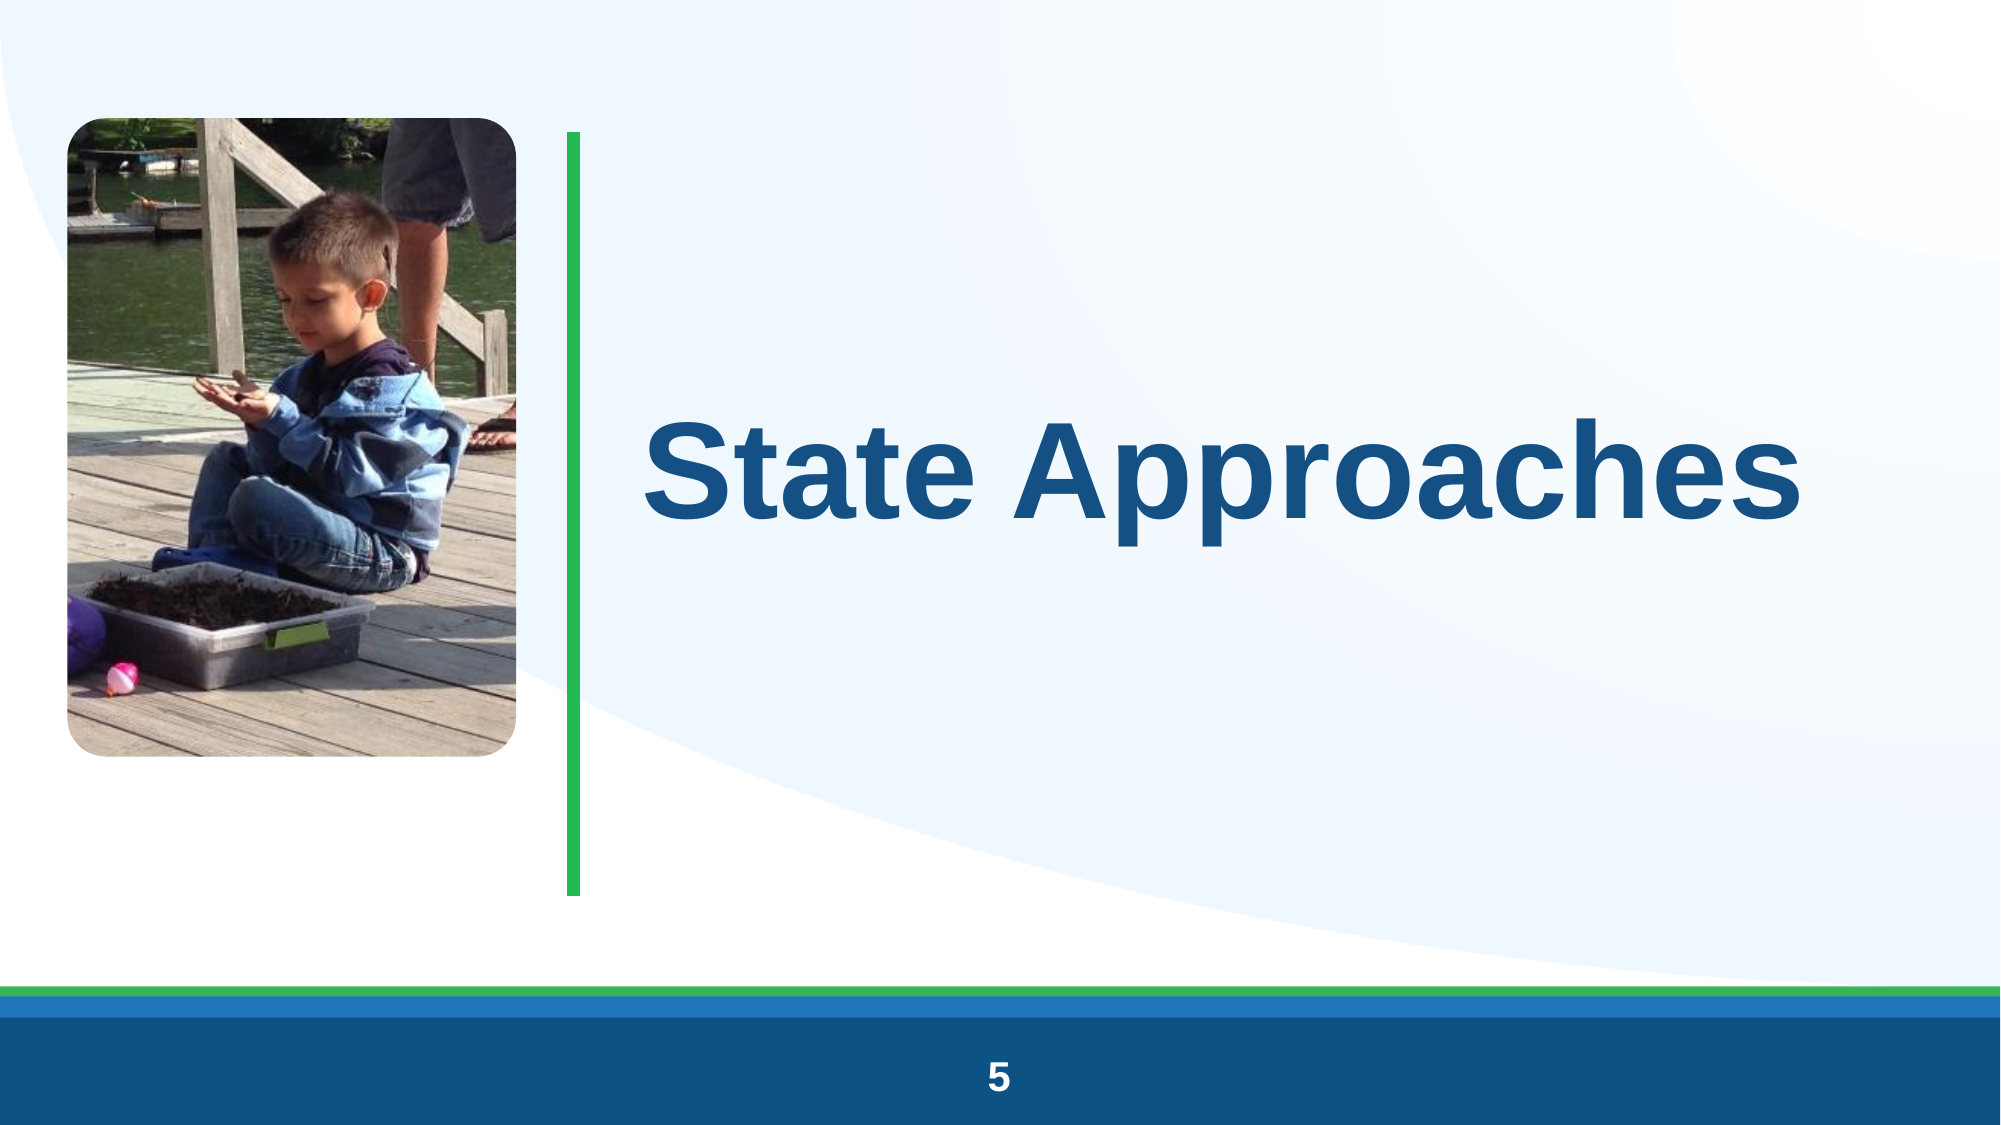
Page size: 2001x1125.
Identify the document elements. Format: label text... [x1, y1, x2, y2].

picture [0, 0, 2001, 1125]
text_box 5 [897, 1042, 1101, 1125]
title State Approaches [626, 131, 1903, 549]
